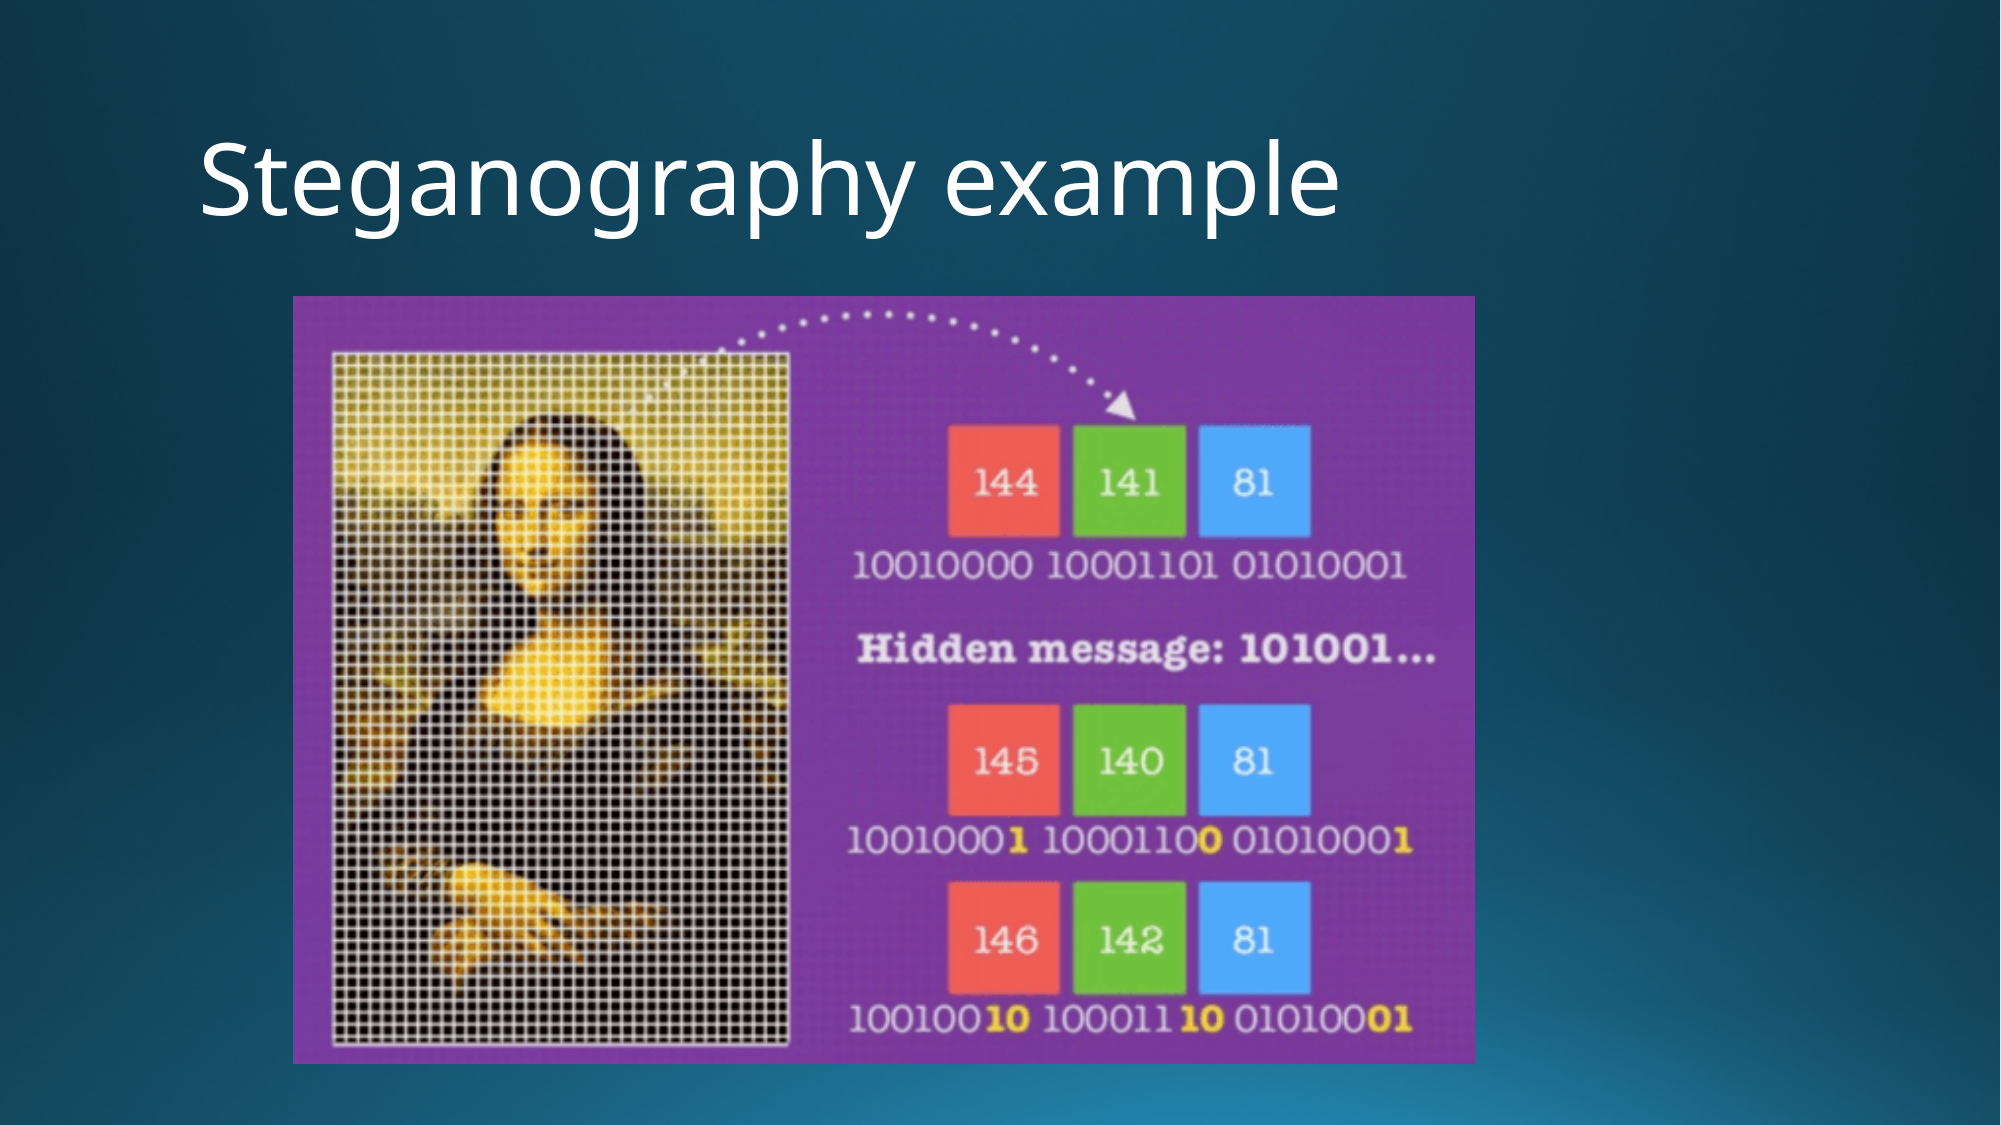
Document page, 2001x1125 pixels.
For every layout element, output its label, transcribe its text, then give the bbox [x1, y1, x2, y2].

picture [0, 0, 2001, 1125]
title Steganography example [183, 70, 1632, 297]
